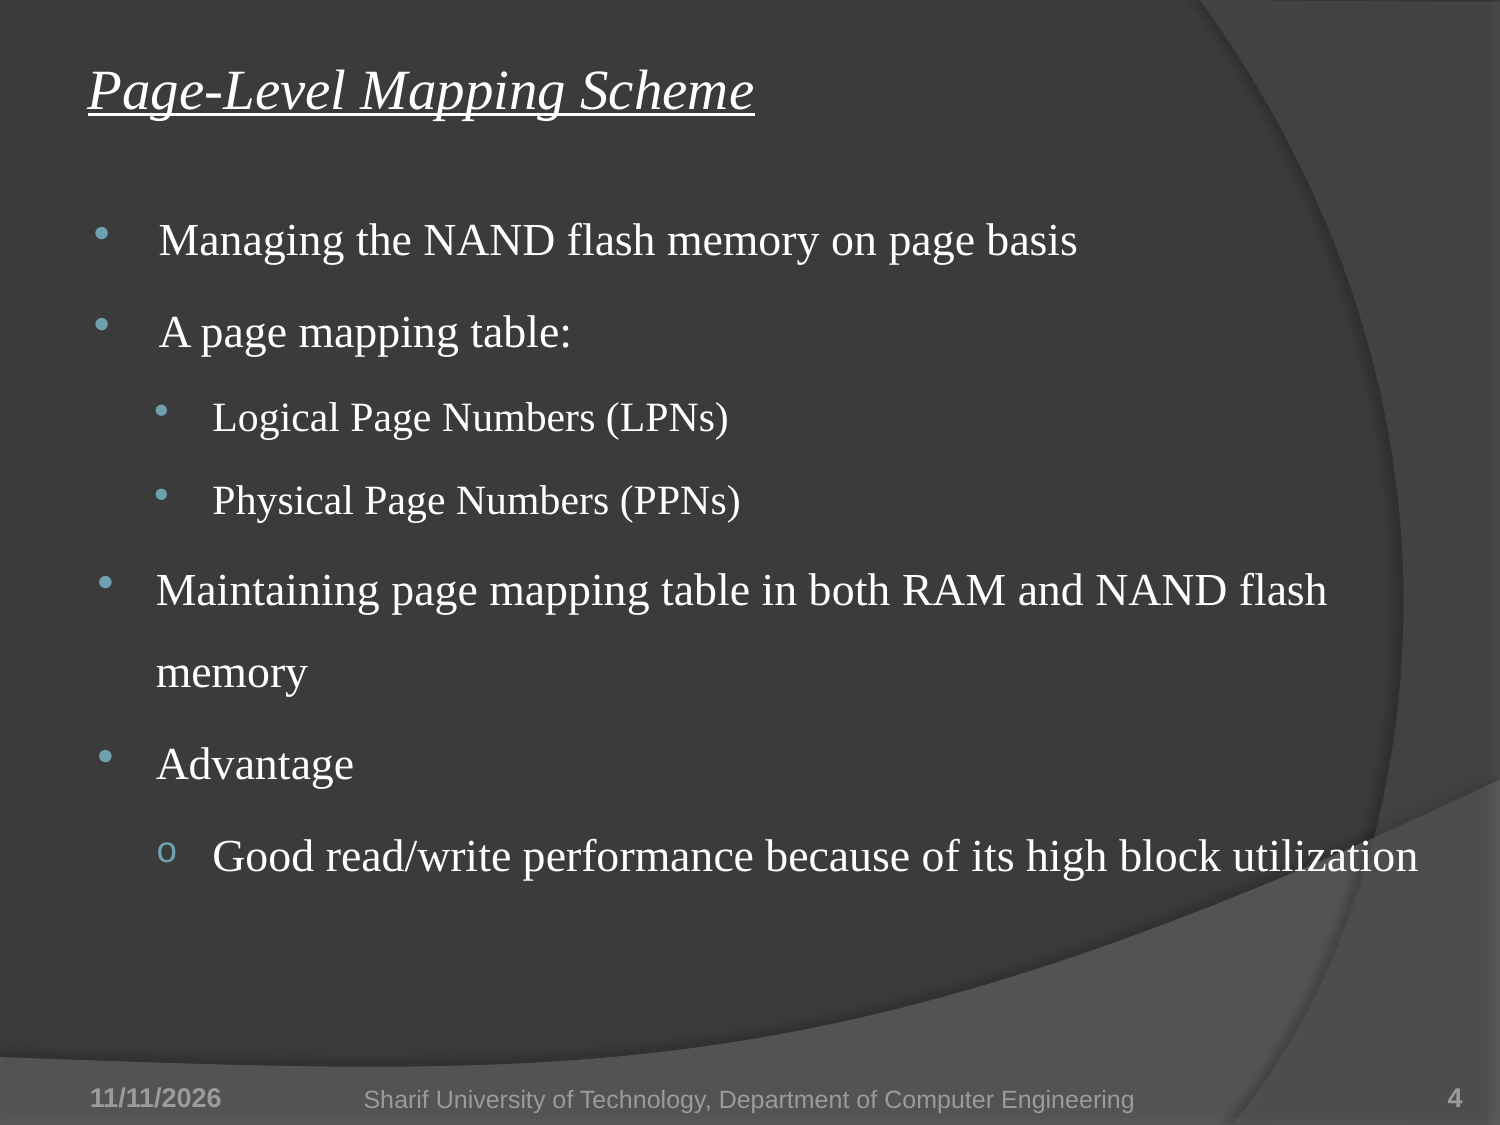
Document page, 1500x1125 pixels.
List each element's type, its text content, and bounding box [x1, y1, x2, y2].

list Managing the NAND flash memory on page basis A page mapping table: Logical Page Numbers (LPNs) Physical Page Numbers (PPNs) Maintaining page mapping table in both RAM and NAND flash memory Advantage Good read/write performance because of its high block utilization [75, 174, 1438, 938]
footer Sharif University of Technology, Department of Computer Engineering [343, 1053, 1157, 1114]
slide_number 4 [1337, 1053, 1463, 1114]
title Page-Level Mapping Scheme [75, 45, 1038, 174]
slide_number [75, 1053, 343, 1114]
